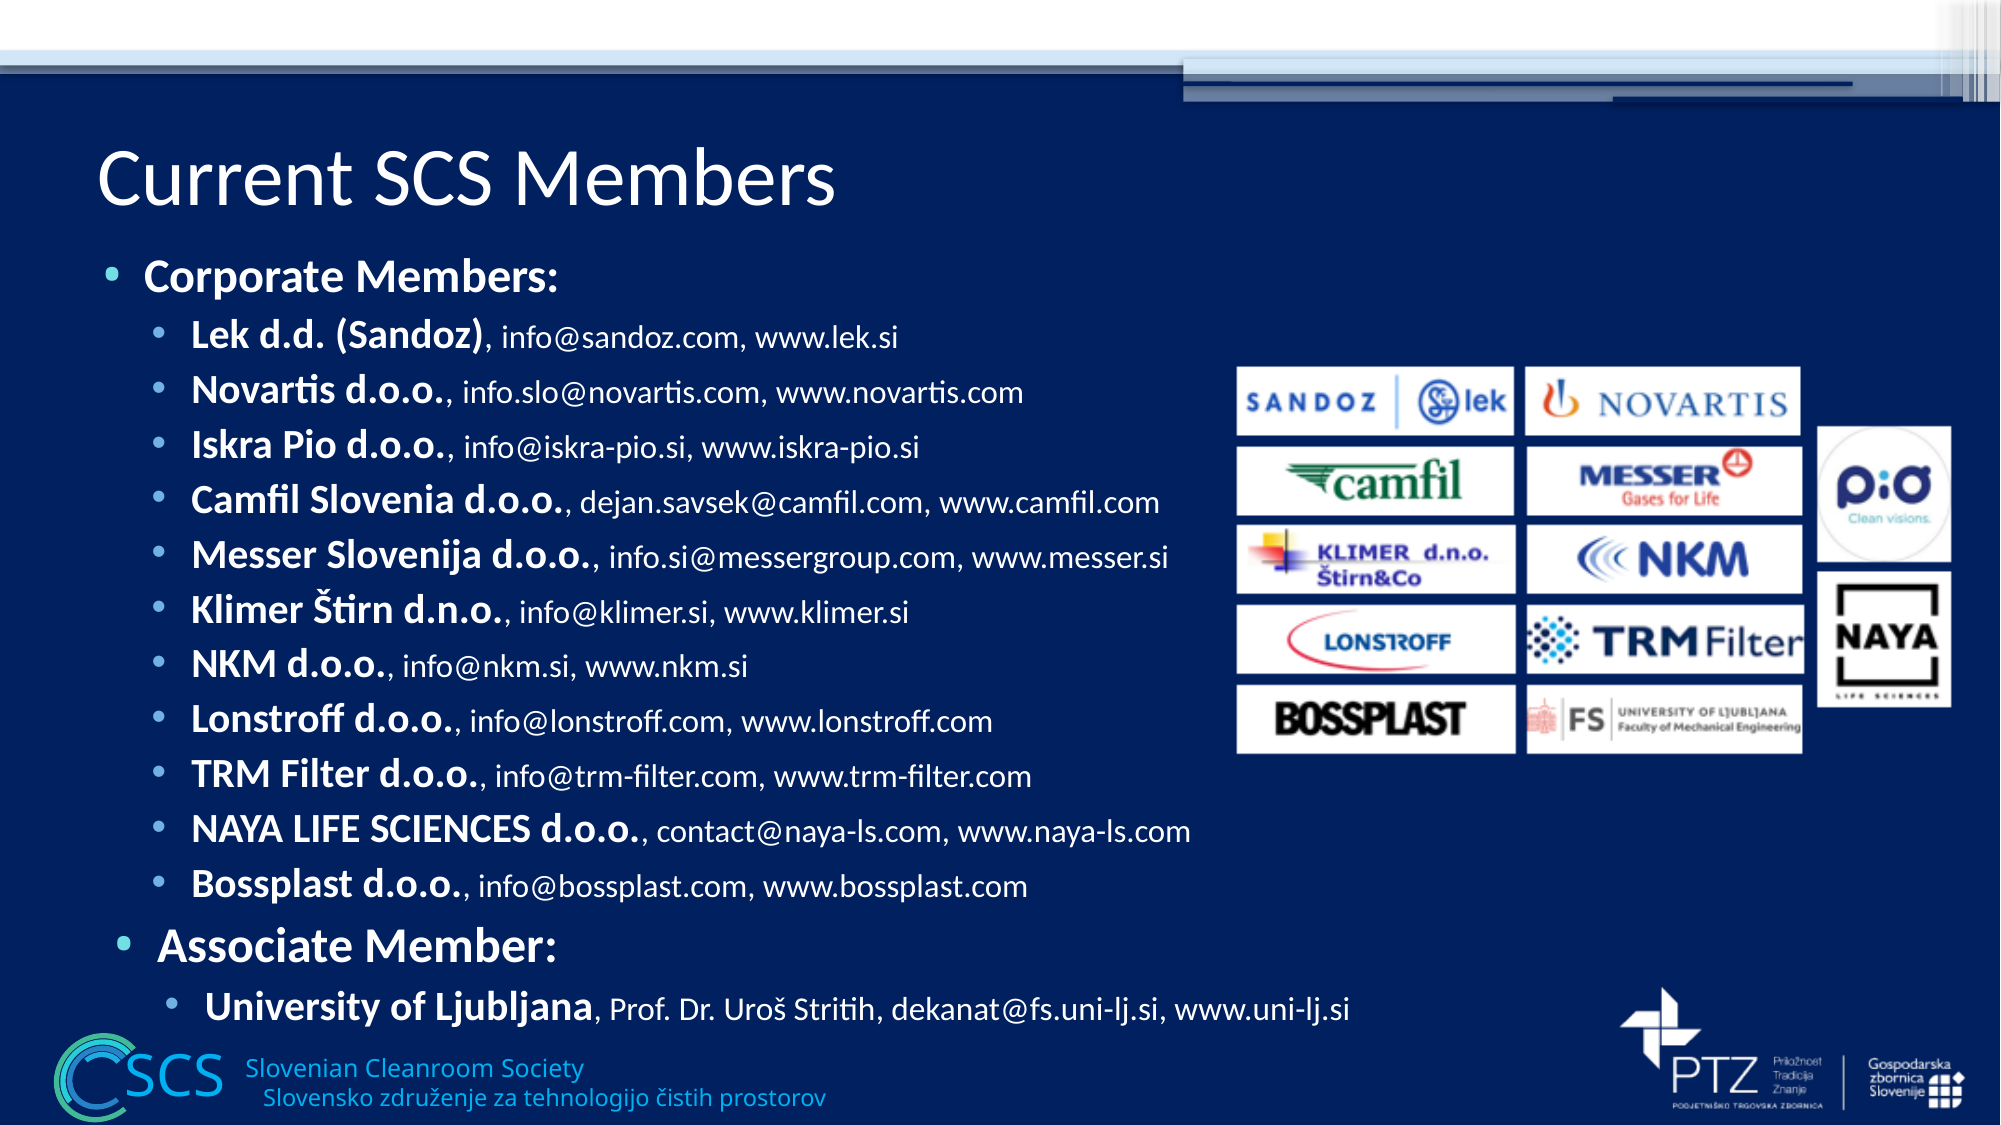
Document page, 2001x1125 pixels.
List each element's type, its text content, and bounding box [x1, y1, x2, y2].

text_box Associate Member: University of Ljubljana, Prof. Dr. Uroš Stritih, dekanat@fs.uni-lj.si, www.uni-lj.si [82, 833, 1698, 1125]
list Corporate Members: Lek d.d. (Sandoz), info@sandoz.com, www.lek.si Novartis d.o.o., info.slo@novartis.com, www.novartis.com Iskra Pio d.o.o., info@iskra-pio.si, www.iskra-pio.si Camfil Slovenia d.o.o., dejan.savsek@camfil.com, www.camfil.com Messer Slovenija d.o.o., info.si@messergroup.com, www.messer.si Klimer Štirn d.n.o., info@klimer.si, www.klimer.si NKM d.o.o., info@nkm.si, www.nkm.si Lonstroff d.o.o., info@lonstroff.com, www.lonstroff.com TRM Filter d.o.o., info@trm-filter.com, www.trm-filter.com NAYA LIFE SCIENCES d.o.o., contact@naya-ls.com, www.naya-ls.com Bossplast d.o.o., info@bossplast.com, www.bossplast.com [71, 236, 1258, 921]
picture [1200, 341, 2000, 784]
title Current SCS Members [82, 85, 1883, 260]
